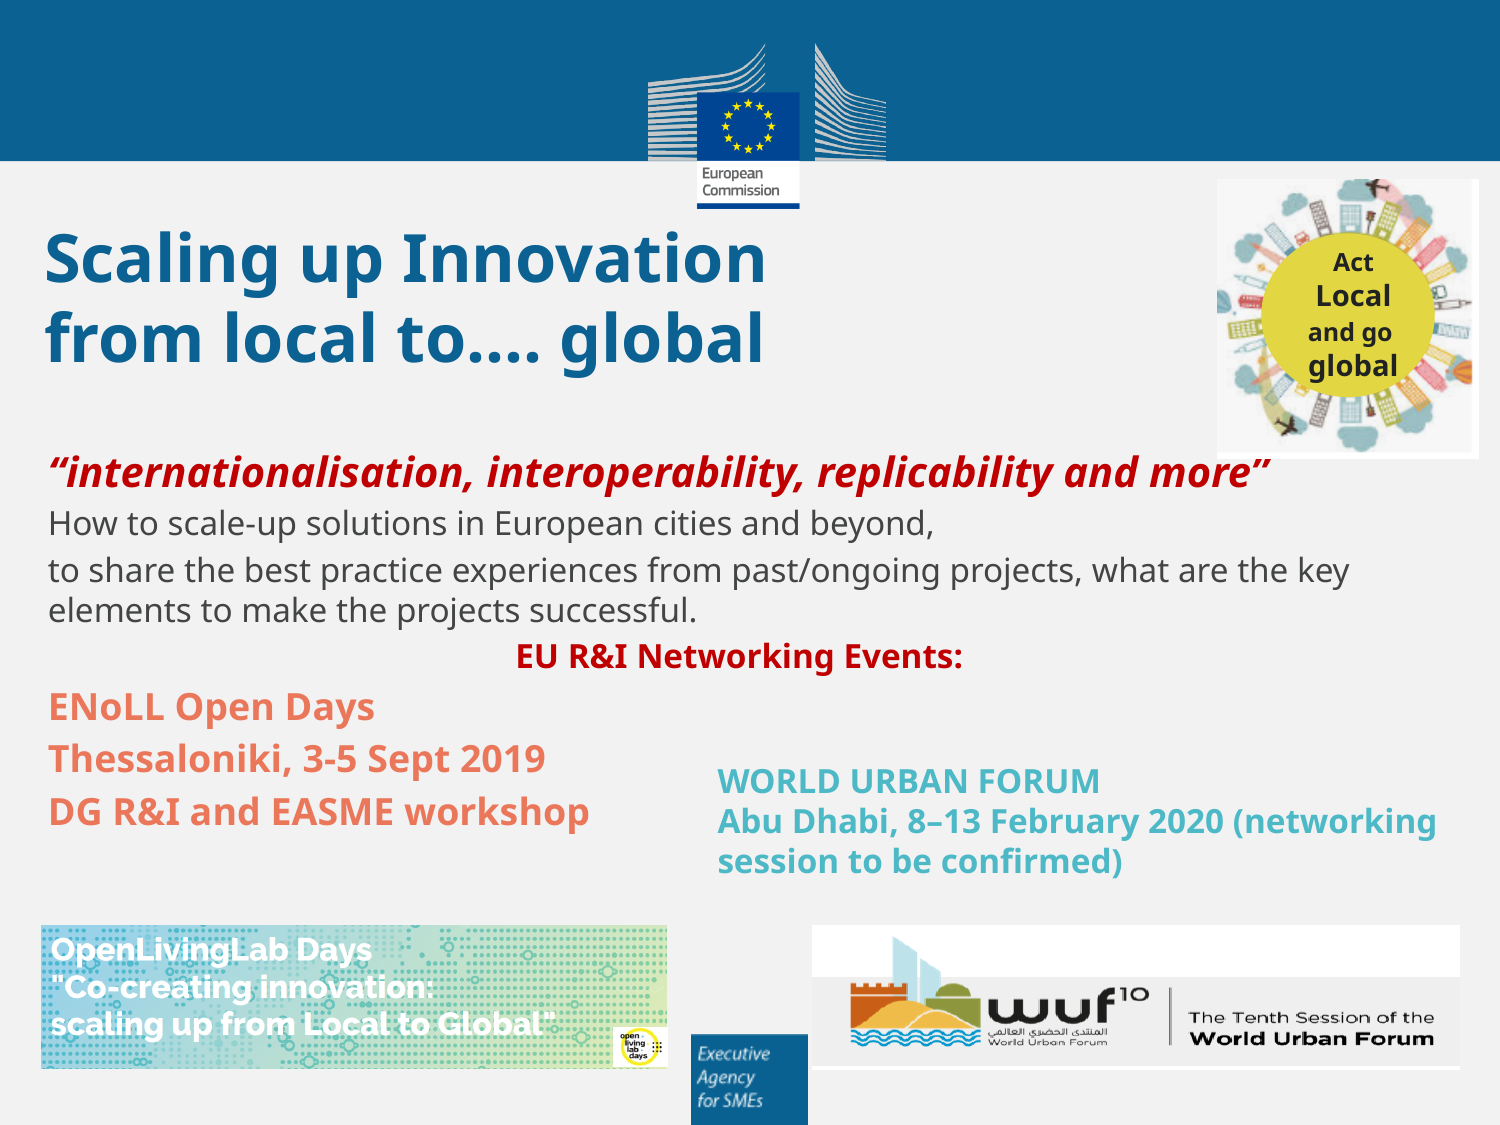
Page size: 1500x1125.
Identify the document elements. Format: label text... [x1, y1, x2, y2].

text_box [1217, 179, 1479, 459]
picture [648, 43, 886, 208]
list “internationalisation, interoperability, replicability and more” How to scale-up solutions in European cities and beyond, to share the best practice experiences from past/ongoing projects, what are the key elements to make the projects successful. EU R&I Networking Events: ENoLL Open Days Thessaloniki, 3-5 Sept 2019 DG R&I and EASME workshop [36, 440, 1496, 754]
picture [691, 1034, 808, 1125]
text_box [41, 925, 668, 1069]
title Scaling up Innovation from local to…. global [29, 208, 1175, 441]
text_box WORLD URBAN FORUM Abu Dhabi, 8–13 February 2020 (networking session to be confirmed) [702, 753, 1496, 928]
picture [811, 925, 1460, 1071]
